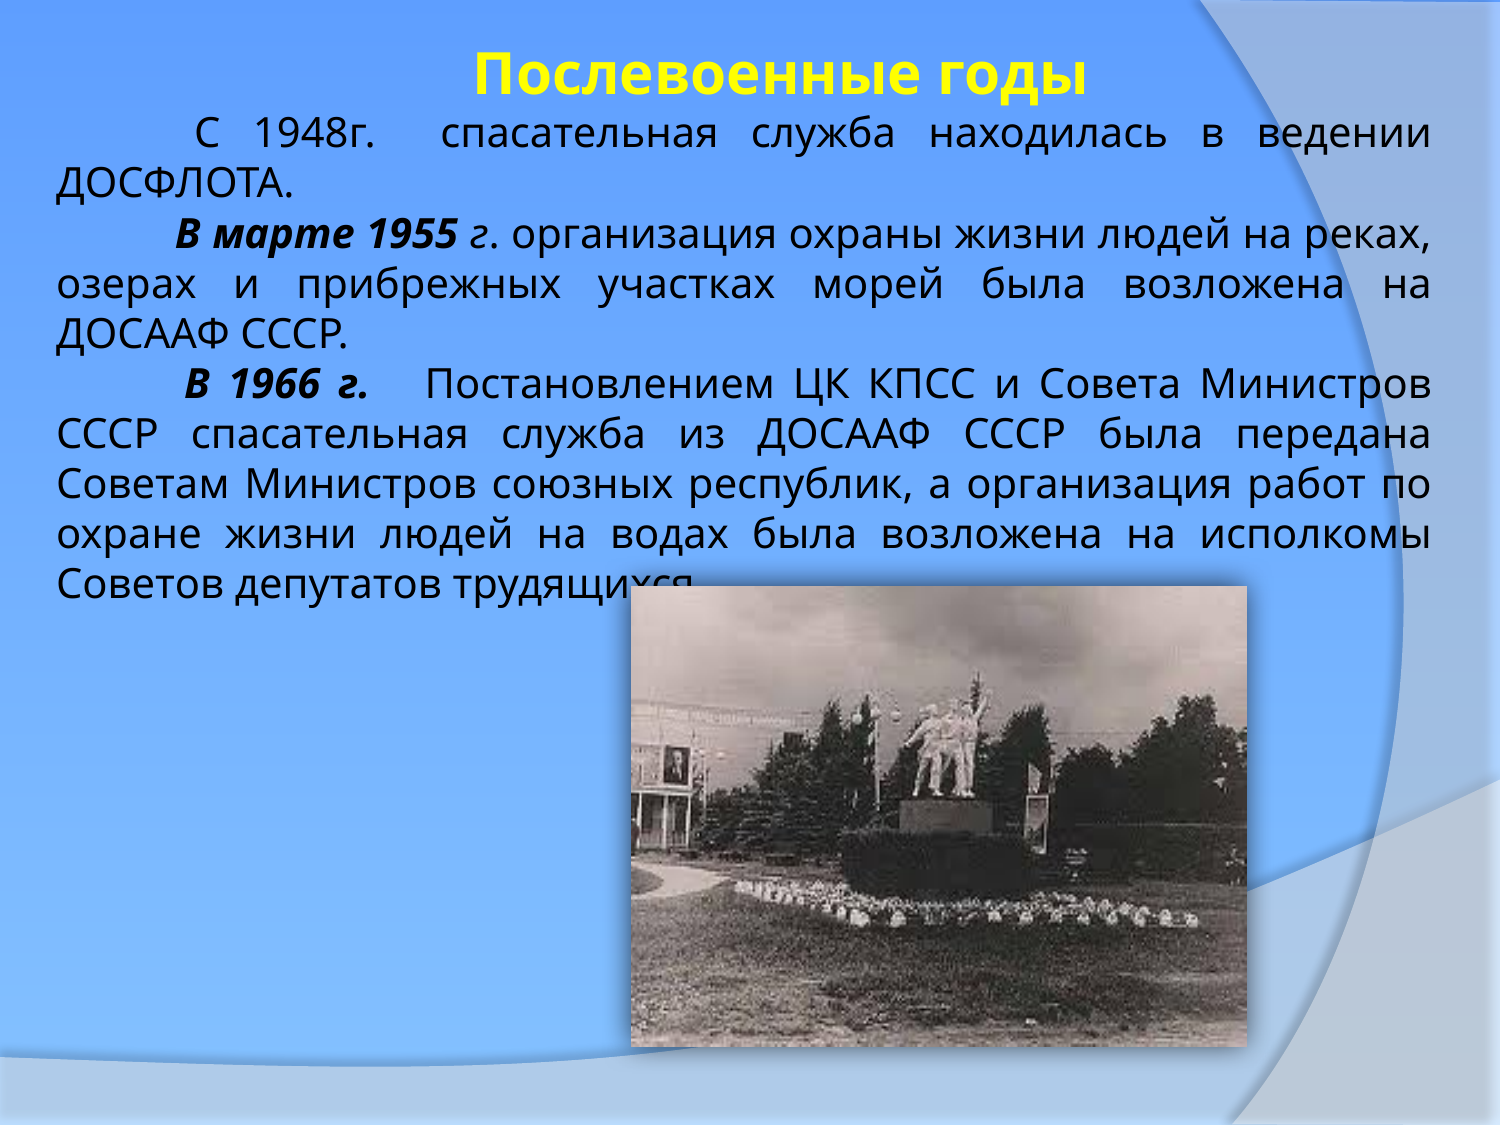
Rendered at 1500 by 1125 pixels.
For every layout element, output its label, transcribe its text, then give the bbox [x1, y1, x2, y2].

picture [631, 585, 1247, 1048]
text_box Послевоенные годы С 1948г. спасательная служба находилась в ведении ДОСФЛОТА. В марте 1955 г. организация охраны жизни людей на реках, озерах и прибрежных участках морей была возложена на ДОСААФ СССР. В 1966 г. Постановлением ЦК КПСС и Совета Министров СССР спасательная служба из ДОСААФ СССР была передана Советам Министров союзных республик, а организация работ по охране жизни людей на водах была возложена на исполкомы Советов депутатов трудящихся. [41, 28, 1447, 614]
